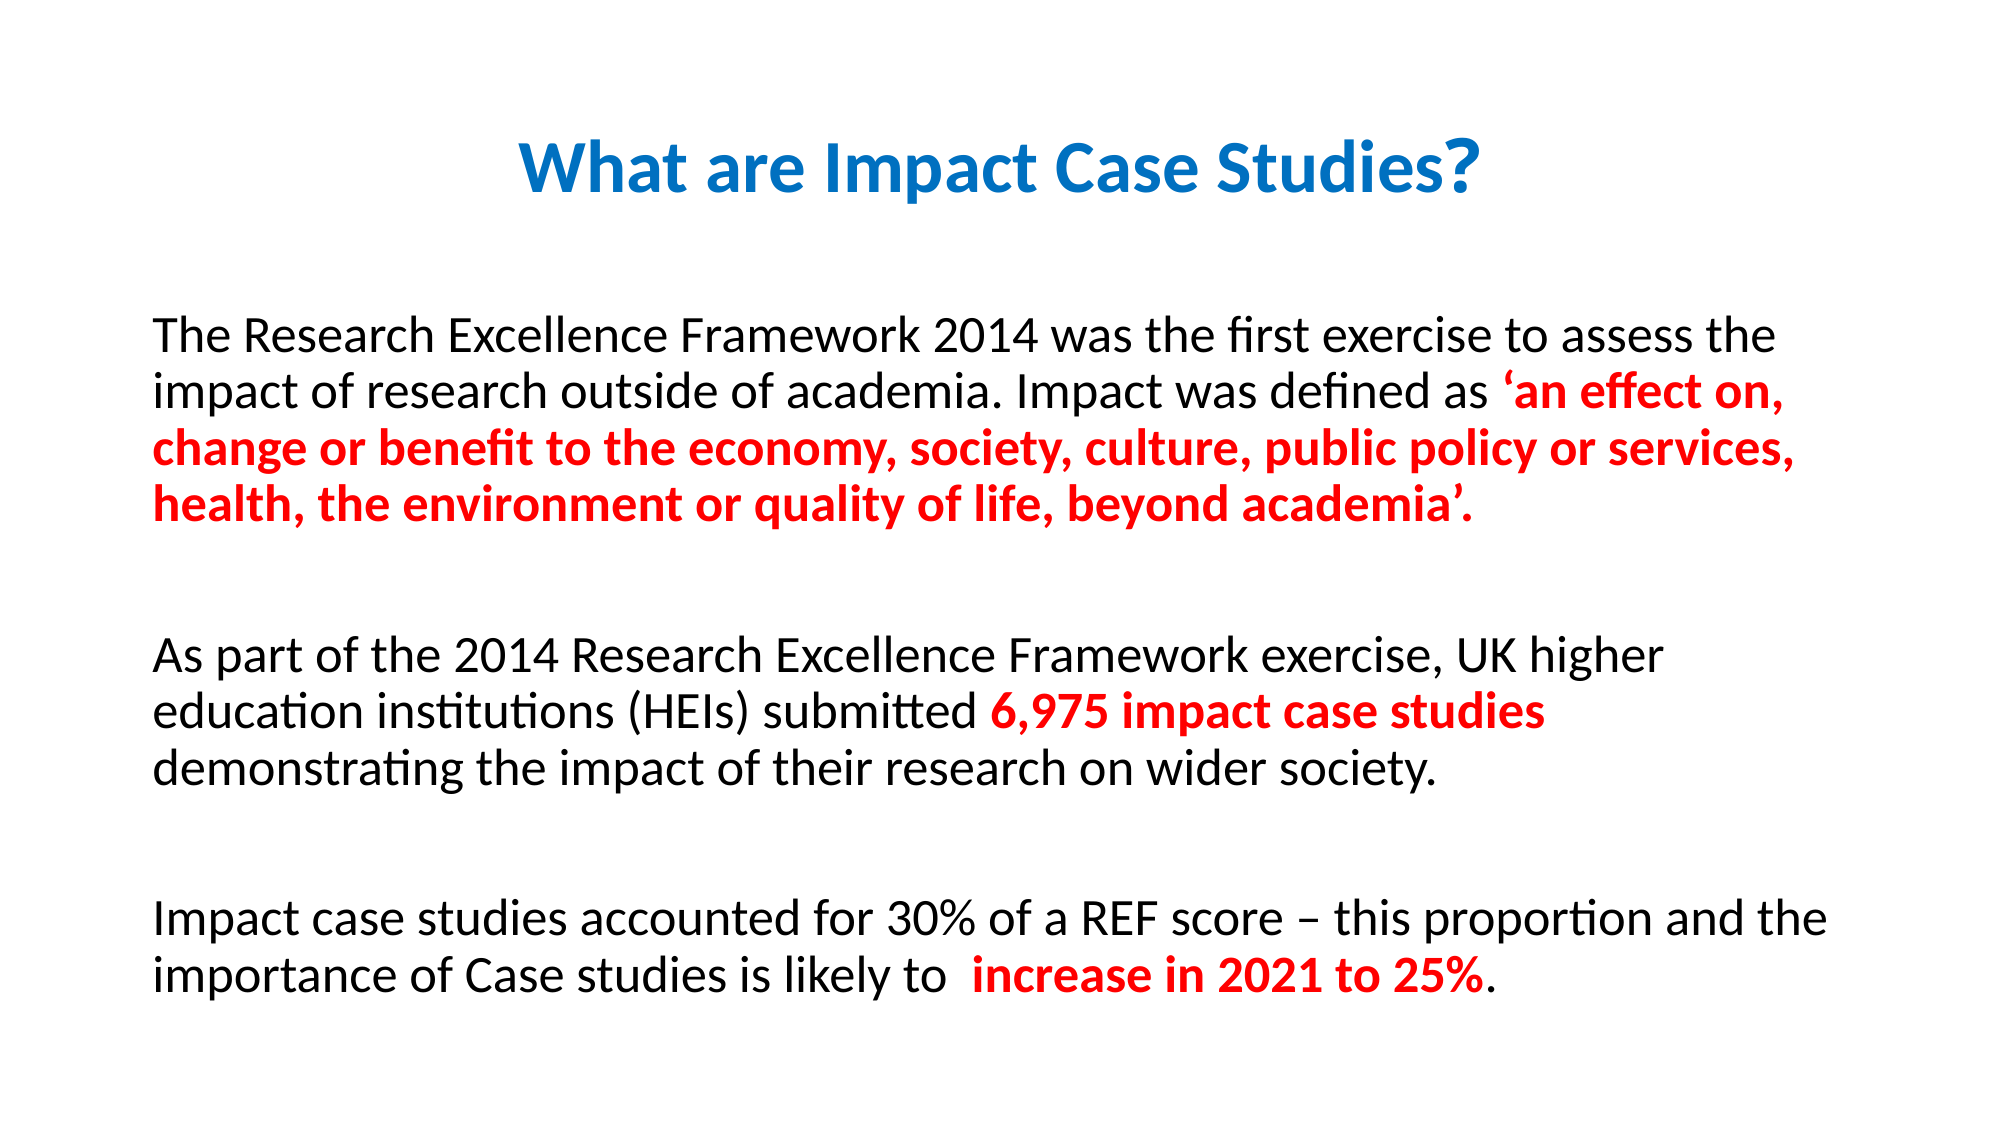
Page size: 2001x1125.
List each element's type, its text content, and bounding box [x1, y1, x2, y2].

list The Research Excellence Framework 2014 was the first exercise to assess the impact of research outside of academia. Impact was defined as ‘an effect on, change or benefit to the economy, society, culture, public policy or services, health, the environment or quality of life, beyond academia’. As part of the 2014 Research Excellence Framework exercise, UK higher education institutions (HEIs) submitted 6,975 impact case studies demonstrating the impact of their research on wider society. Impact case studies accounted for 30% of a REF score – this proportion and the importance of Case studies is likely to increase in 2021 to 25%. [137, 299, 1863, 1014]
title What are Impact Case Studies? [137, 59, 1863, 278]
